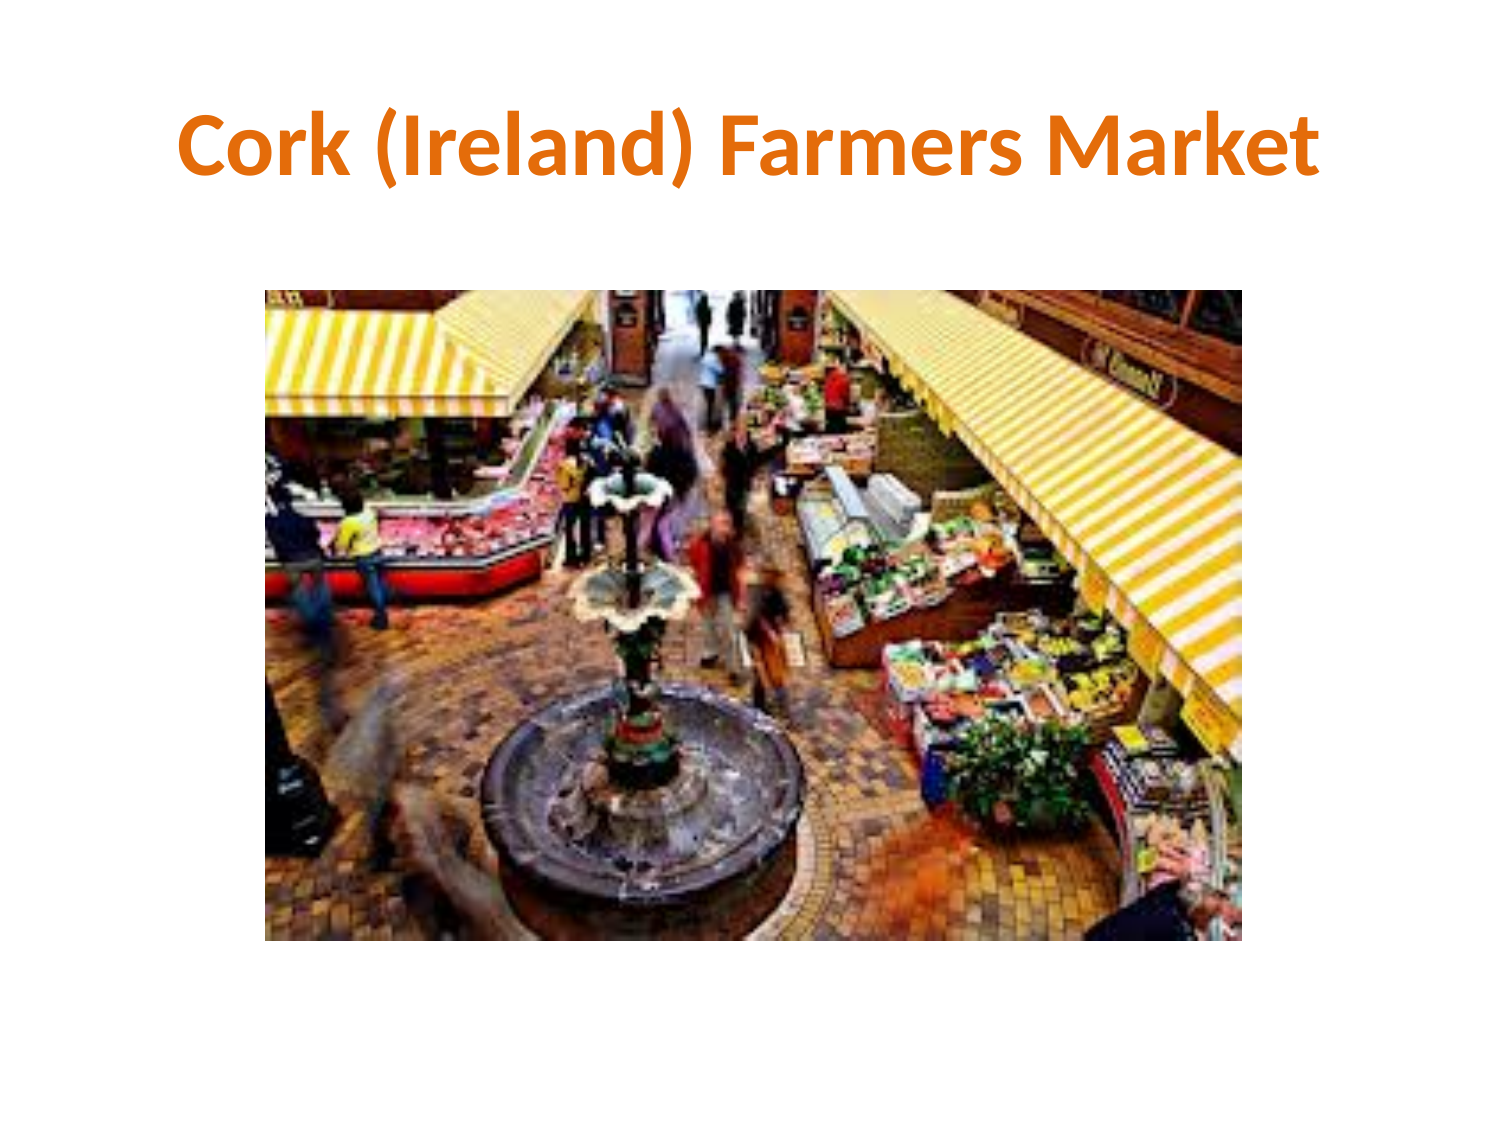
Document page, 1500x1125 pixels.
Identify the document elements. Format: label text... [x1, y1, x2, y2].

title Cork (Ireland) Farmers Market [75, 45, 1425, 233]
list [265, 290, 1243, 941]
